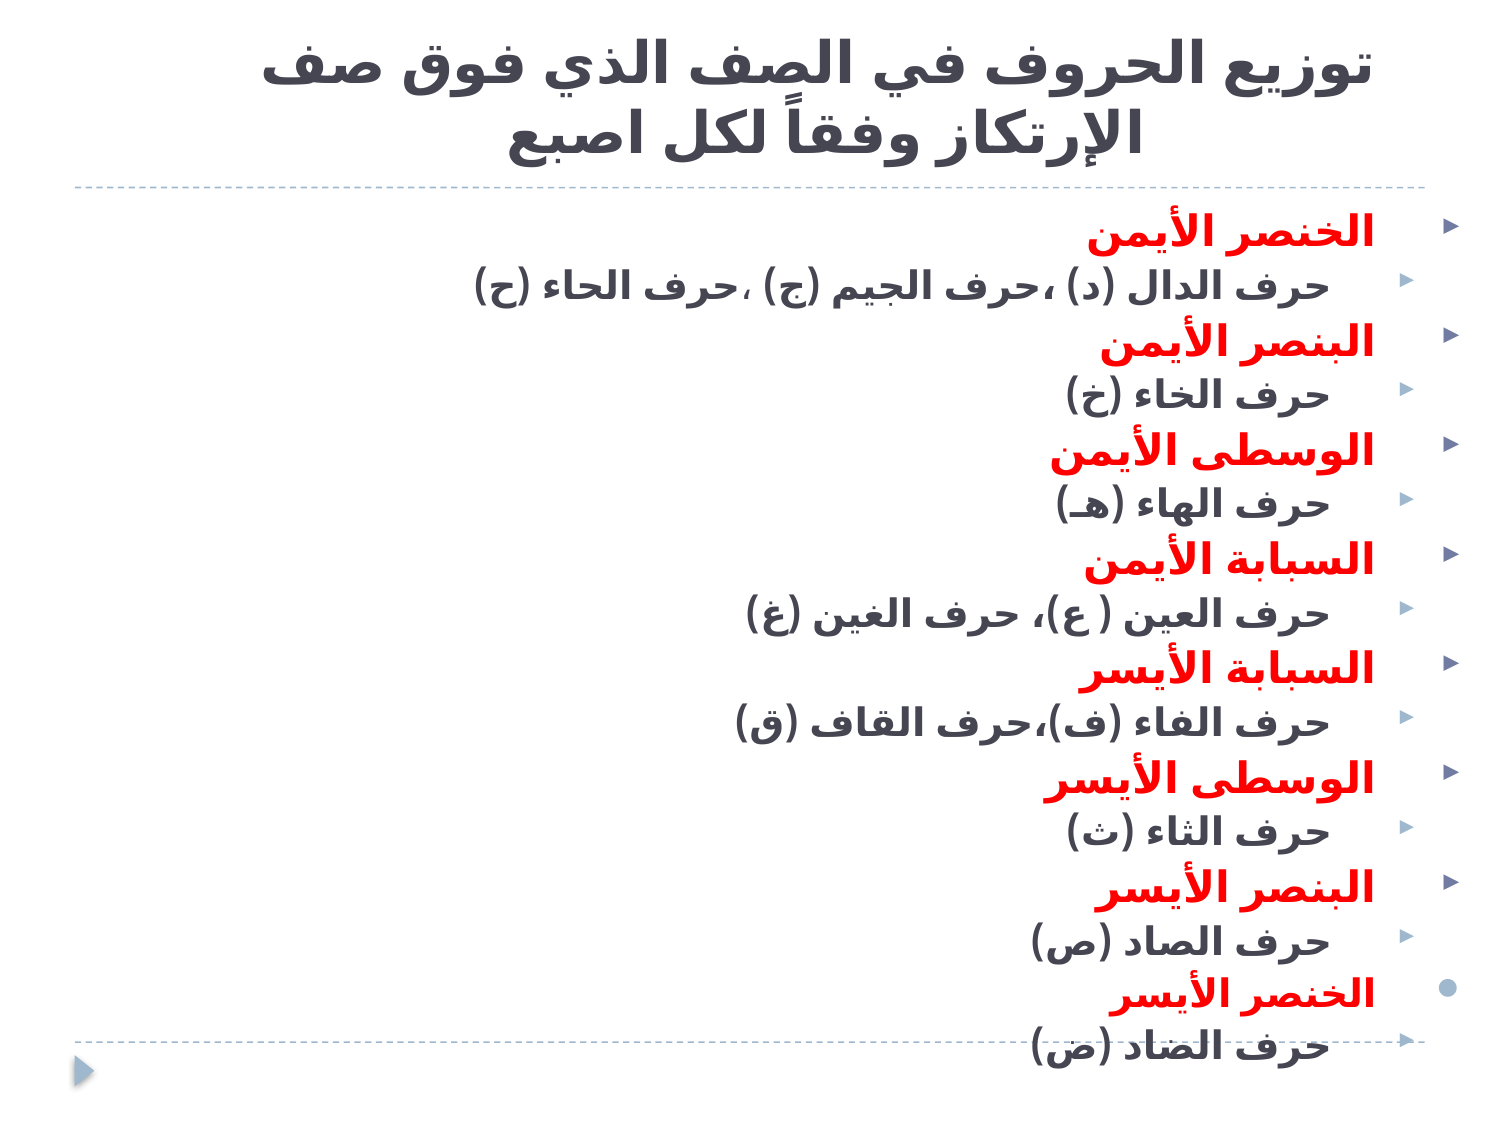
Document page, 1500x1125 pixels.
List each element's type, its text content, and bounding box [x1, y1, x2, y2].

title توزيع الحروف في الصف الذي فوق صف الإرتكاز وفقاً لكل اصبع [171, 45, 1466, 173]
list الخنصر الأيمن حرف الدال (د) ،حرف الجيم (ج) ،حرف الحاء (ح) البنصر الأيمن حرف الخاء (خ) الوسطى الأيمن حرف الهاء (هـ) السبابة الأيمن حرف العين ( ع)، حرف الغين (غ) السبابة الأيسر حرف الفاء (ف)،حرف القاف (ق) الوسطى الأيسر حرف الثاء (ث) البنصر الأيسر حرف الصاد (ص) الخنصر الأيسر حرف الضاد (ض) [194, 196, 1466, 1083]
